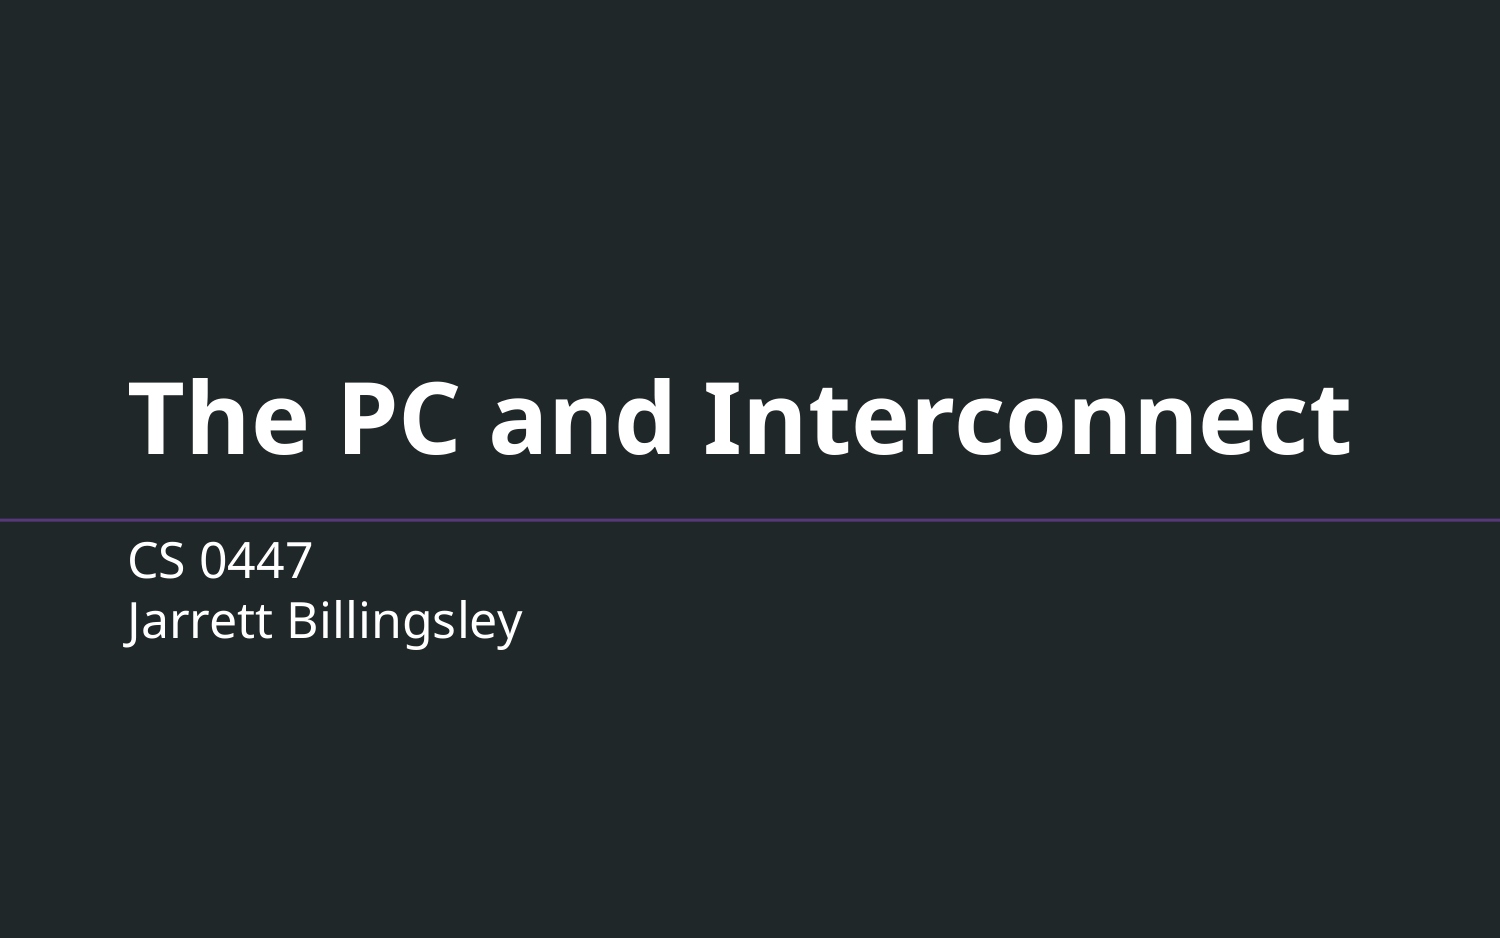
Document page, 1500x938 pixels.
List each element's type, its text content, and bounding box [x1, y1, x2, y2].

subtitle CS 0447 Jarrett Billingsley [112, 521, 1388, 761]
title The PC and Interconnect [112, 281, 1438, 483]
